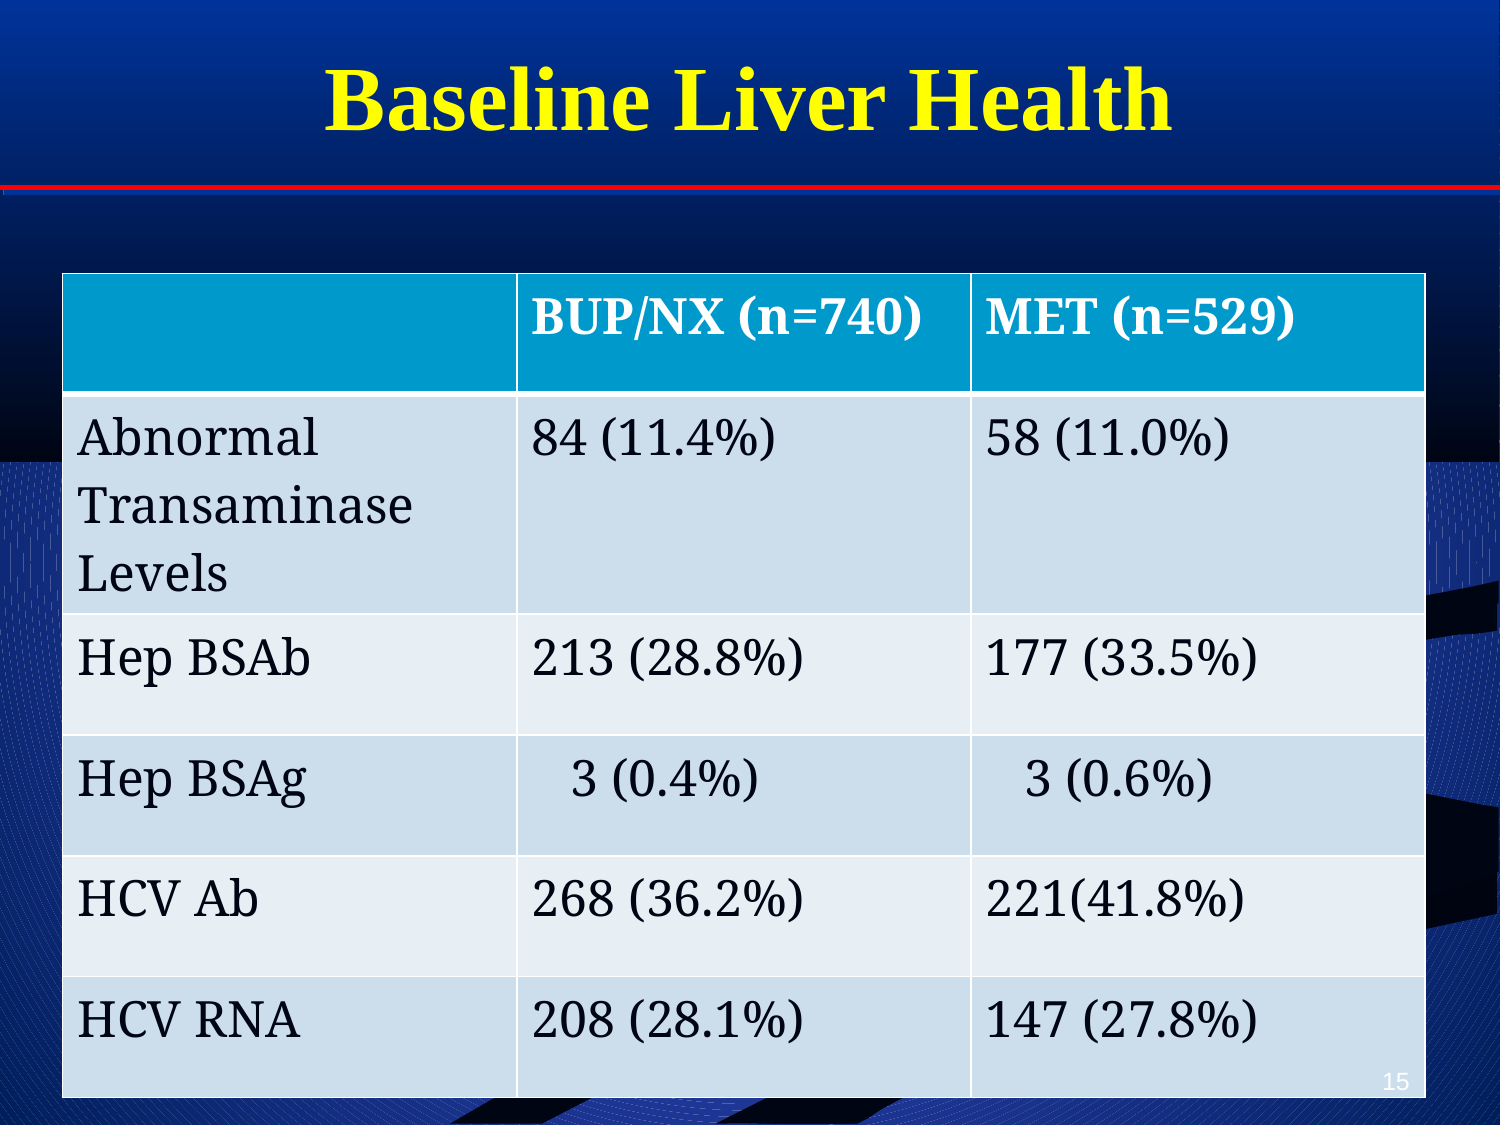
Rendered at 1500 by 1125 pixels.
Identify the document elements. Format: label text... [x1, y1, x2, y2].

table_cell 84 (11.4%) [518, 397, 970, 613]
table_header MET (n=529) [972, 274, 1424, 391]
table_cell HCV Ab [63, 857, 516, 976]
table_cell 58 (11.0%) [972, 397, 1424, 613]
title Baseline Liver Health [74, 0, 1426, 187]
table_cell 268 (36.2%) [518, 857, 970, 976]
table_header BUP/NX (n=740) [518, 274, 970, 391]
table_cell 221(41.8%) [972, 857, 1424, 976]
table_cell 147 (27.8%) [972, 977, 1424, 1097]
table_cell Hep BSAb [63, 615, 516, 734]
table_cell 3 (0.4%) [518, 736, 970, 855]
table_cell 213 (28.8%) [518, 615, 970, 734]
table_header [63, 274, 516, 391]
table_cell 3 (0.6%) [972, 736, 1424, 855]
table_cell 177 (33.5%) [972, 615, 1424, 734]
table_cell Abnormal Transaminase Levels [63, 397, 516, 613]
table_cell Hep BSAg [63, 736, 516, 855]
slide_number 15 [1074, 1024, 1426, 1104]
table_cell HCV RNA [63, 977, 516, 1097]
table_cell 208 (28.1%) [518, 977, 970, 1097]
